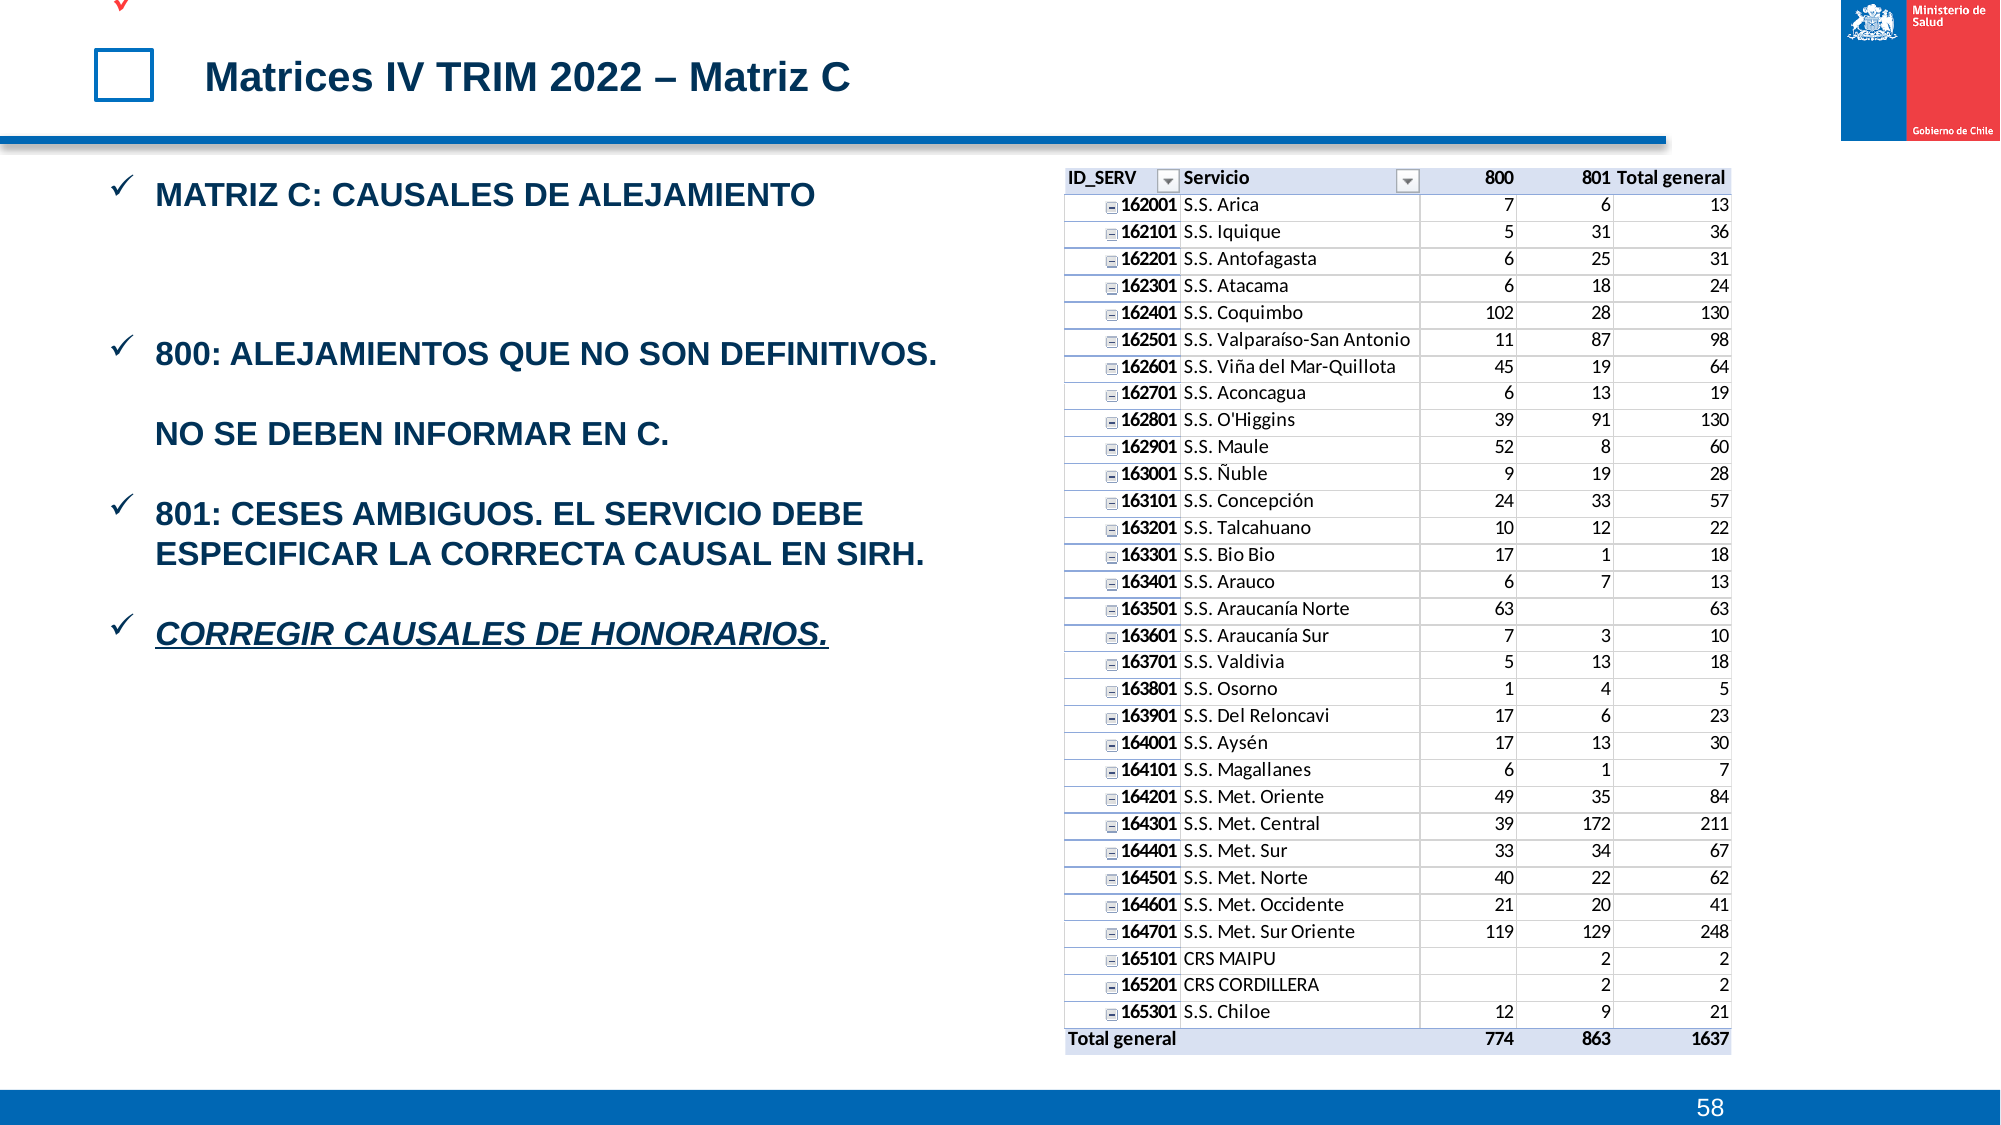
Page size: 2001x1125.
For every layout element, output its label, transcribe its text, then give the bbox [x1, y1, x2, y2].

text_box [95, 24, 152, 126]
slide_number 58 [1688, 1083, 1735, 1125]
picture [1841, 0, 2000, 141]
text_box Matrices IV TRIM 2022 – Matriz C [204, 49, 1696, 101]
text_box MATRIZ C: CAUSALES DE ALEJAMIENTO 800: ALEJAMIENTOS QUE NO SON DEFINITIVOS. NO SE DEBEN INFORMAR EN C. 801: CESES AMBIGUOS. EL SERVICIO DEBE ESPECIFICAR LA CORRECTA CAUSAL EN SIRH. CORREGIR CAUSALES DE HONORARIOS. [26, 165, 1096, 1049]
picture [1063, 166, 1735, 1058]
